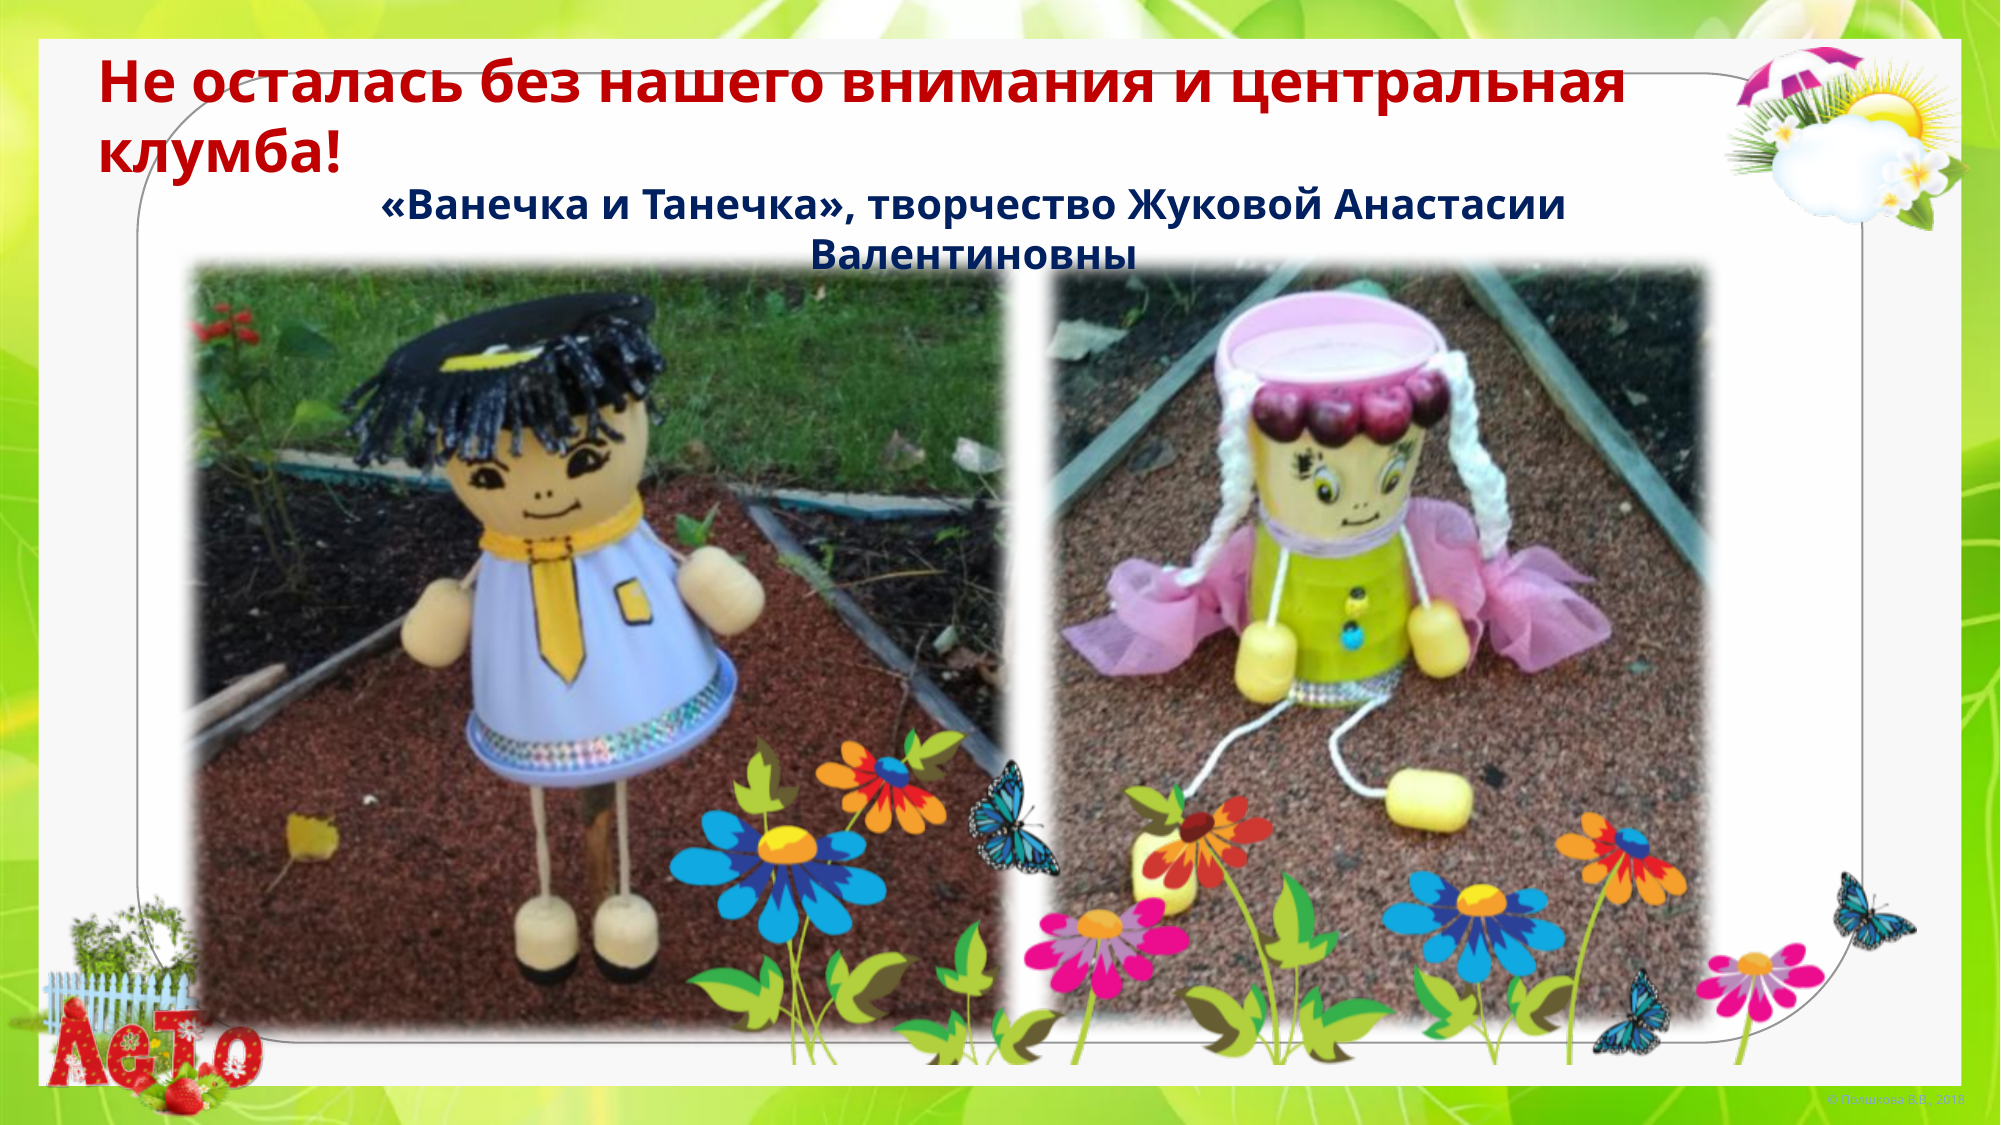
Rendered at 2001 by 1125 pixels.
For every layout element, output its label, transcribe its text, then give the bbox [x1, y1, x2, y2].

picture [0, 0, 2001, 1125]
text_box «Ванечка и Танечка», творчество Жуковой Анастасии Валентиновны [212, 170, 1736, 286]
text_box Не осталась без нашего внимания и центральная клумба! [83, 36, 1853, 192]
